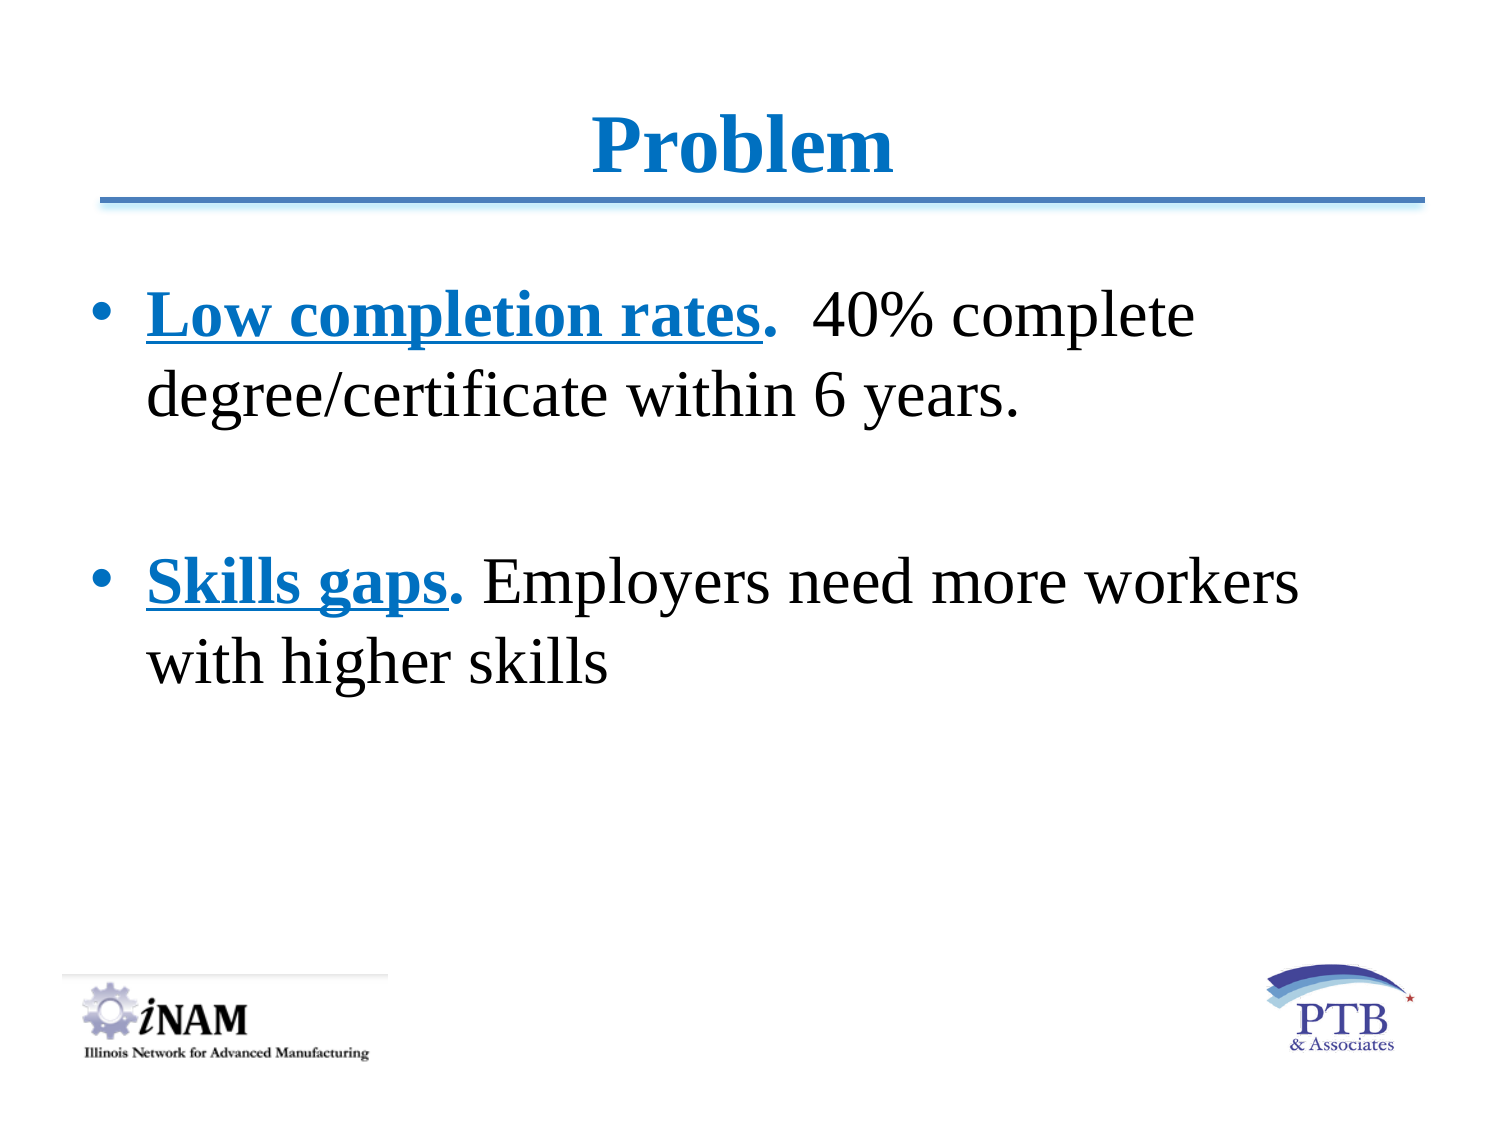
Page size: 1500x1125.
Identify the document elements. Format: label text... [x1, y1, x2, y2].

title Problem [75, 45, 1413, 233]
picture [62, 974, 388, 1072]
list Low completion rates. 40% complete degree/certificate within 6 years. Skills gaps. Employers need more workers with higher skills [75, 262, 1425, 913]
picture [1262, 949, 1426, 1073]
